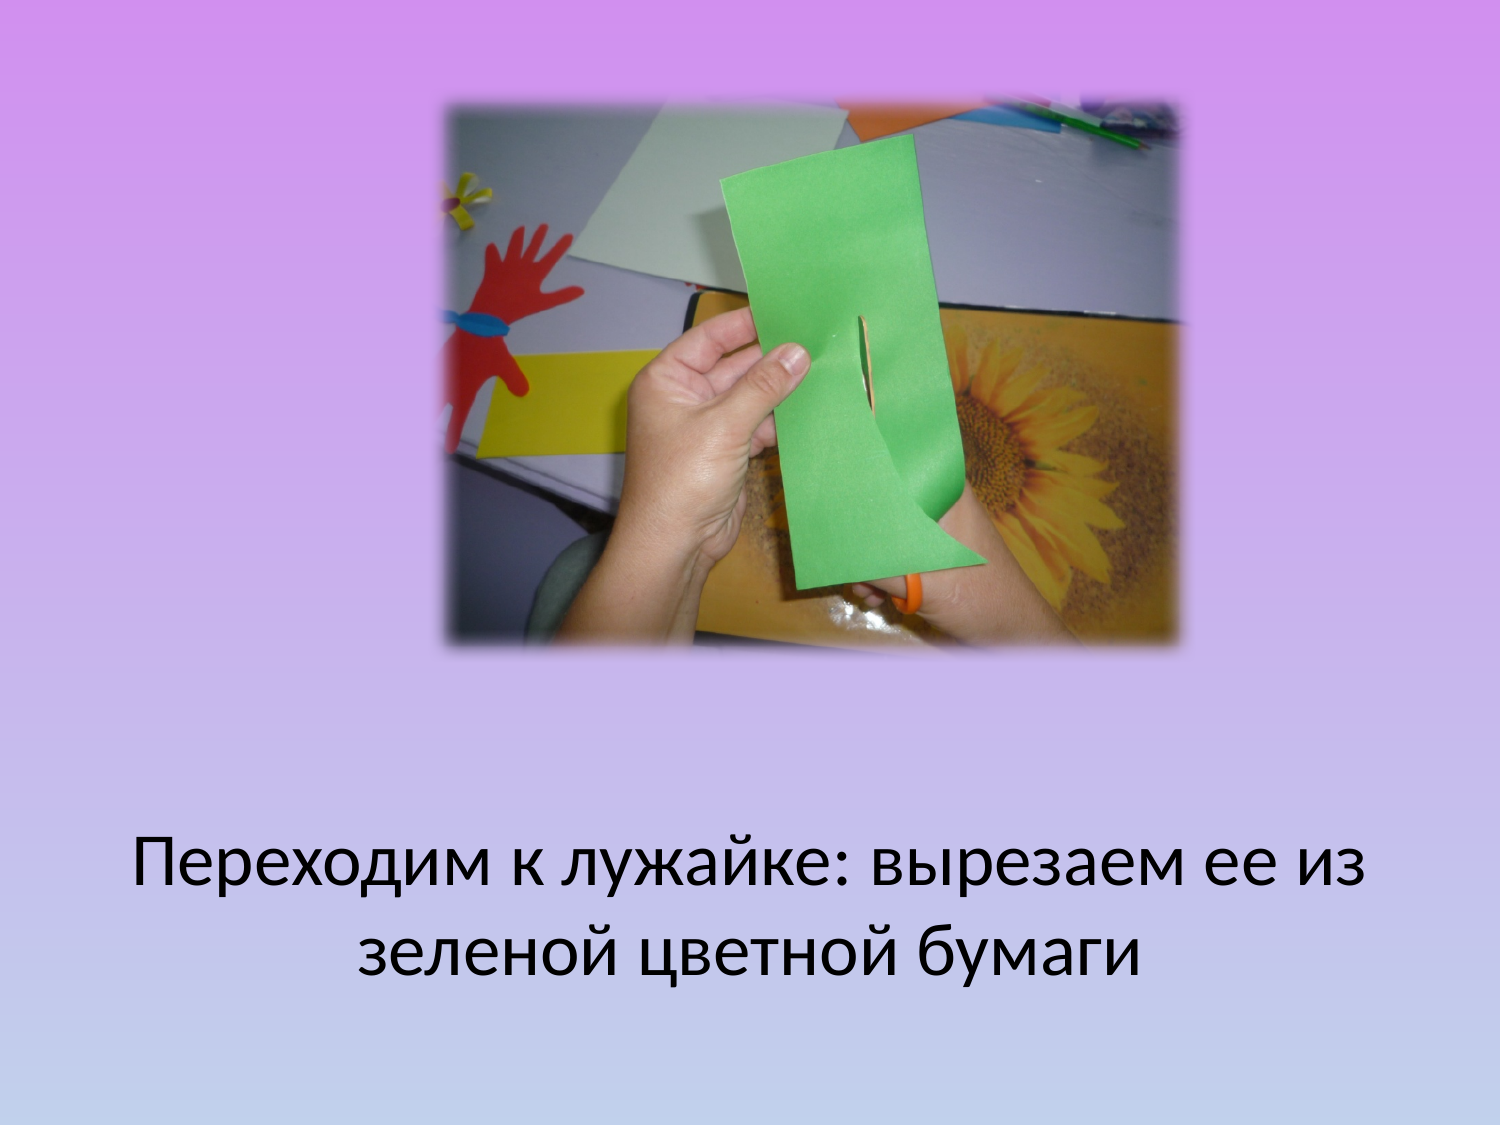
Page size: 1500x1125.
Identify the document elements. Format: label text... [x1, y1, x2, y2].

picture [428, 87, 1196, 663]
title Переходим к лужайке: вырезаем ее из зеленой цветной бумаги [75, 750, 1425, 1050]
